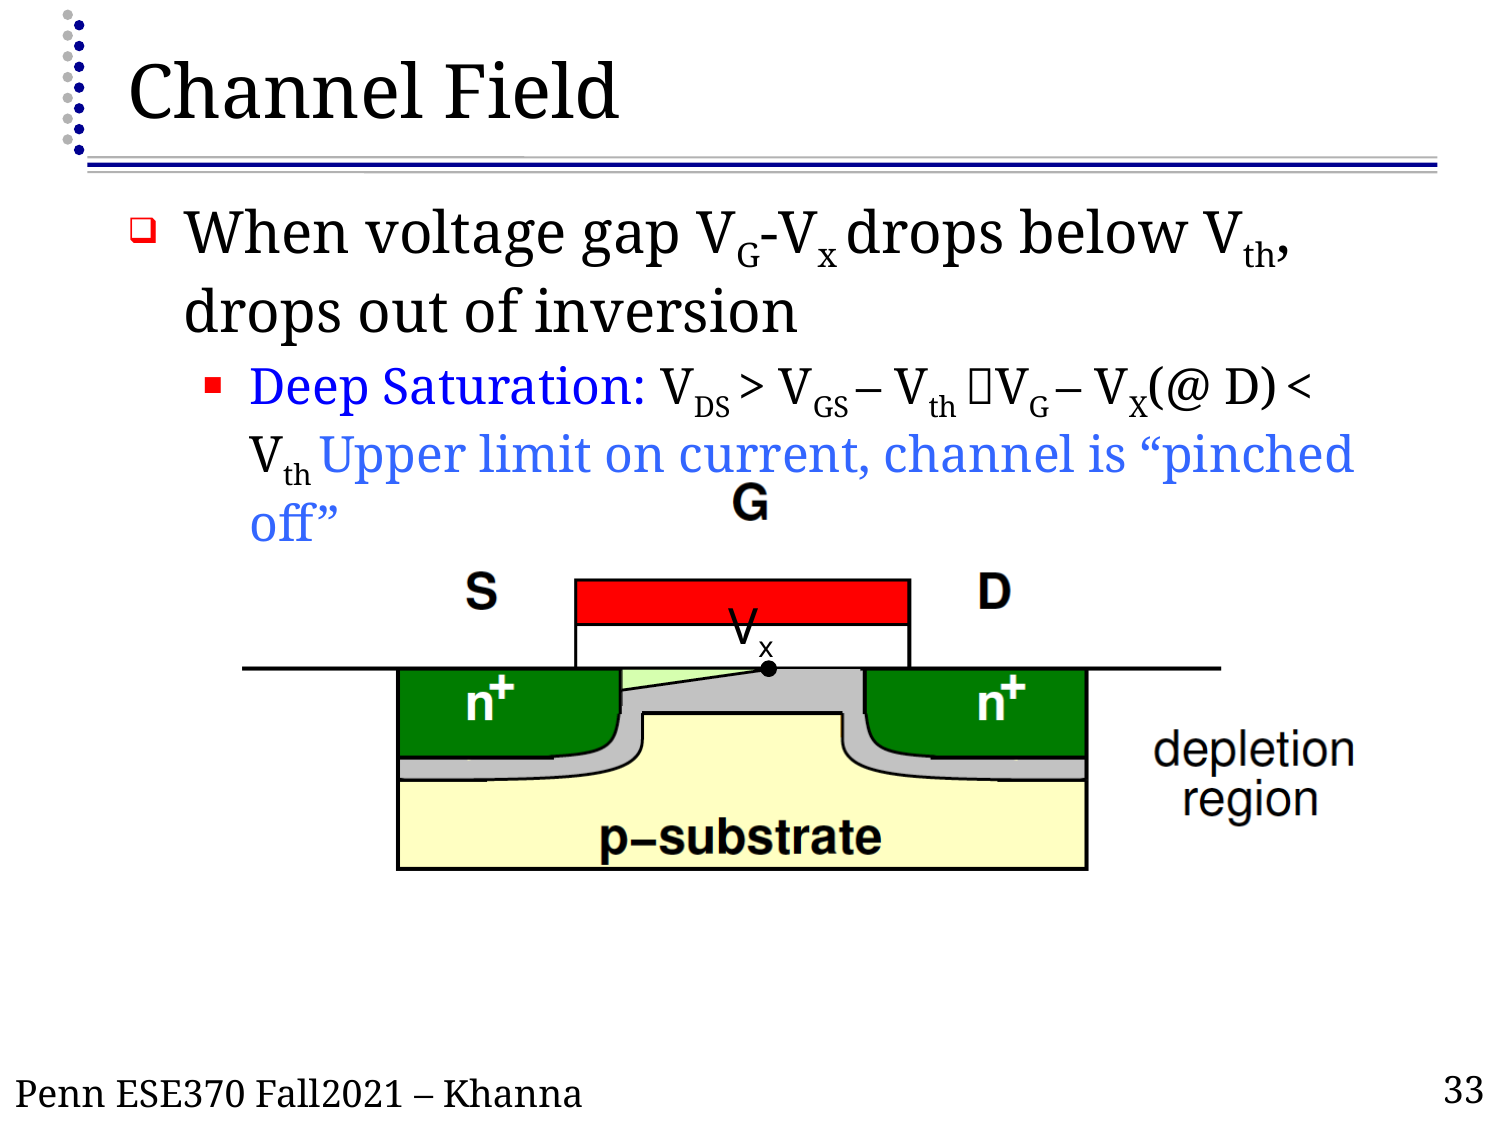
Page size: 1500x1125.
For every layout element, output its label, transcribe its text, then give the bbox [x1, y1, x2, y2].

text_box Penn ESE370 Fall2021 – Khanna [0, 1062, 700, 1125]
slide_number 33 [1187, 1050, 1500, 1125]
list When voltage gap VG-Vx drops below Vth, drops out of inversion Deep Saturation: VDS > VGS – Vth VG – VX(@ D) < Vth Upper limit on current, channel is “pinched off” [112, 187, 1388, 1013]
title Channel Field [112, 16, 1391, 142]
picture [237, 451, 1366, 876]
